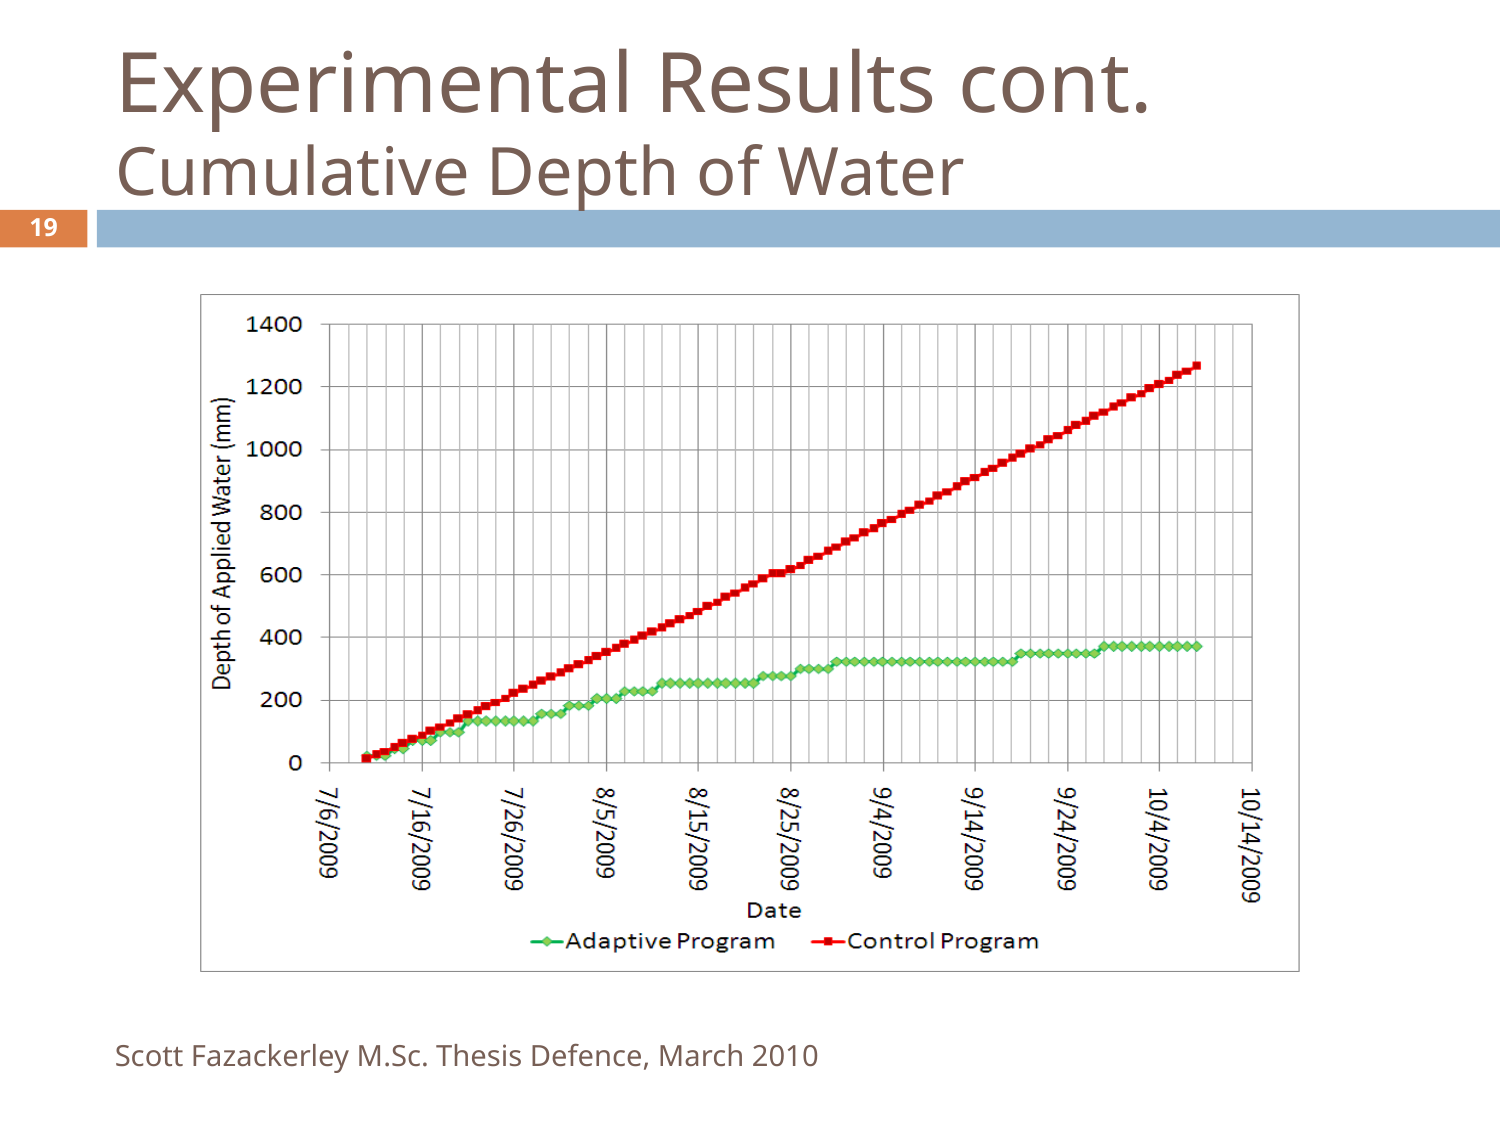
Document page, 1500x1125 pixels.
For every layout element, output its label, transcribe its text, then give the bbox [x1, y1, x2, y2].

footer Scott Fazackerley M.Sc. Thesis Defence, March 2010 [99, 1024, 990, 1085]
picture [198, 293, 1301, 973]
text_box Experimental Results cont. Cumulative Depth of Water [100, 37, 1438, 200]
text_box 19 [0, 208, 88, 249]
